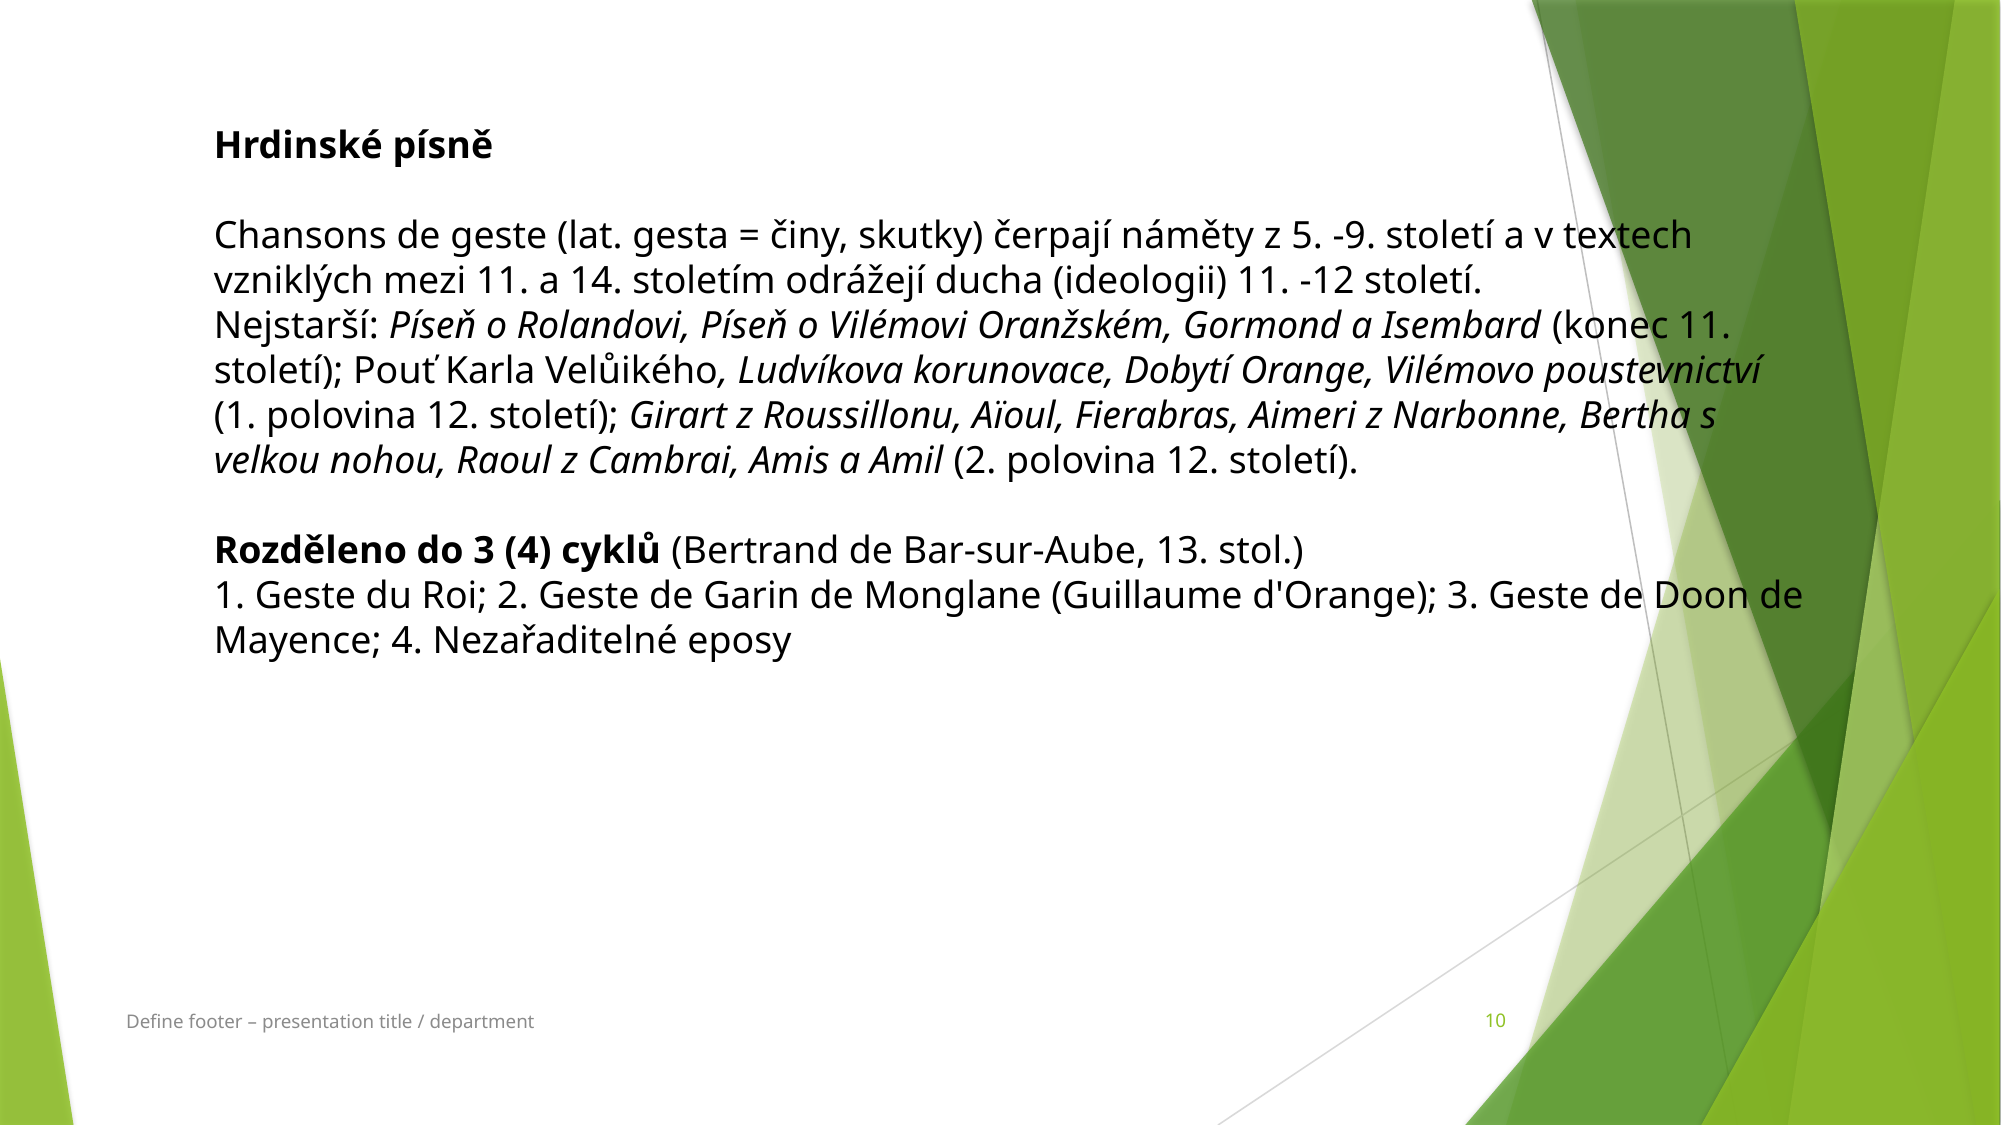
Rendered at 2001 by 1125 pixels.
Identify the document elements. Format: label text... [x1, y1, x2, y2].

footer Define footer – presentation title / department [111, 991, 1145, 1051]
text_box Hrdinské písně Chansons de geste (lat. gesta = činy, skutky) čerpají náměty z 5. -9. století a v textech vzniklých mezi 11. a 14. stoletím odrážejí ducha (ideologii) 11. -12 století. Nejstarší: Píseň o Rolandovi, Píseň o Vilémovi Oranžském, Gormond a Isembard (konec 11. století); Pouť Karla Velůikého, Ludvíkova korunovace, Dobytí Orange, Vilémovo poustevnictví (1. polovina 12. století); Girart z Roussillonu, Aïoul, Fierabras, Aimeri z Narbonne, Bertha s velkou nohou, Raoul z Cambrai, Amis a Amil (2. polovina 12. století). Rozděleno do 3 (4) cyklů (Bertrand de Bar-sur-Aube, 13. stol.) 1. Geste du Roi; 2. Geste de Garin de Monglane (Guillaume d'Orange); 3. Geste de Doon de Mayence; 4. Nezařaditelné eposy [198, 113, 1825, 668]
slide_number 10 [1409, 991, 1522, 1051]
